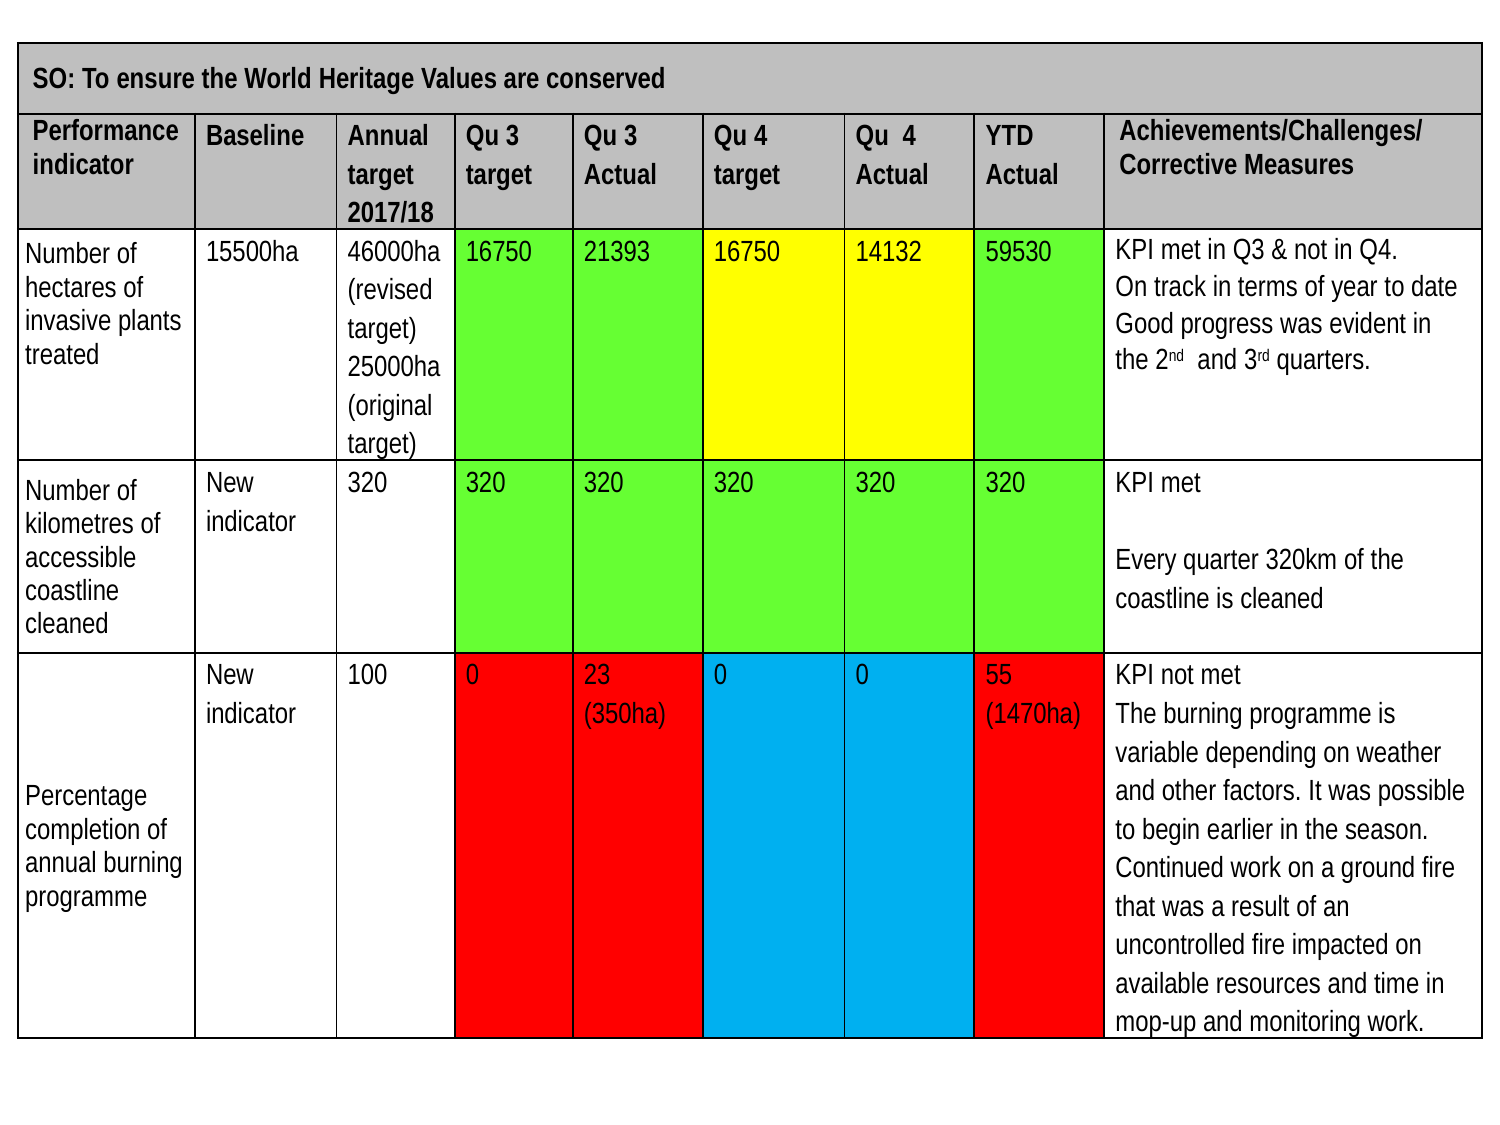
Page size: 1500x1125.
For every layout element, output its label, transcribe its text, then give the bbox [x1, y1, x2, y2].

table_cell 0 [456, 654, 572, 1037]
table_cell 320 [456, 461, 572, 652]
table_cell 320 [337, 461, 454, 652]
table_cell Number of kilometres of accessible coastline cleaned [19, 461, 194, 652]
table_cell 100 [337, 654, 454, 1037]
table_cell 0 [704, 654, 844, 1037]
table_cell Qu 4 Actual [845, 115, 973, 228]
table_cell Baseline [196, 115, 336, 228]
table_cell New indicator [196, 461, 336, 652]
table_cell 21393 [574, 230, 702, 459]
table_cell Number of hectares of invasive plants treated [19, 230, 194, 459]
table_cell 320 [975, 461, 1103, 652]
table_cell Qu 4 target [704, 115, 844, 228]
table_cell 23 (350ha) [574, 654, 702, 1037]
table_cell YTD Actual [975, 115, 1103, 228]
table_cell 15500ha [196, 230, 336, 459]
table_cell 320 [845, 461, 973, 652]
table_cell KPI not met The burning programme is variable depending on weather and other factors. It was possible to begin earlier in the season. Continued work on a ground fire that was a result of an uncontrolled fire impacted on available resources and time in mop-up and monitoring work. [1105, 654, 1481, 1037]
table_cell Percentage completion of annual burning programme [19, 654, 194, 1037]
table_cell New indicator [196, 654, 336, 1037]
table_header SO: To ensure the World Heritage Values are conserved [19, 44, 1481, 113]
table_cell Qu 3 target [456, 115, 572, 228]
table_cell Performance indicator [19, 115, 194, 228]
table_cell KPI met in Q3 & not in Q4. On track in terms of year to date Good progress was evident in the 2nd and 3rd quarters. [1105, 230, 1481, 459]
table_cell 320 [574, 461, 702, 652]
table_cell 46000ha (revised target) 25000ha (original target) [337, 230, 454, 459]
table_cell 59530 [975, 230, 1103, 459]
table_cell 14132 [845, 230, 973, 459]
table_cell 16750 [456, 230, 572, 459]
table_cell KPI met Every quarter 320km of the coastline is cleaned [1105, 461, 1481, 652]
table_cell Qu 3 Actual [574, 115, 702, 228]
table_cell 0 [845, 654, 973, 1037]
table_cell 16750 [704, 230, 844, 459]
table_cell 55 (1470ha) [975, 654, 1103, 1037]
table_cell 320 [704, 461, 844, 652]
table_cell Achievements/Challenges/Corrective Measures [1105, 115, 1481, 228]
table_cell Annual target 2017/18 [337, 115, 454, 228]
